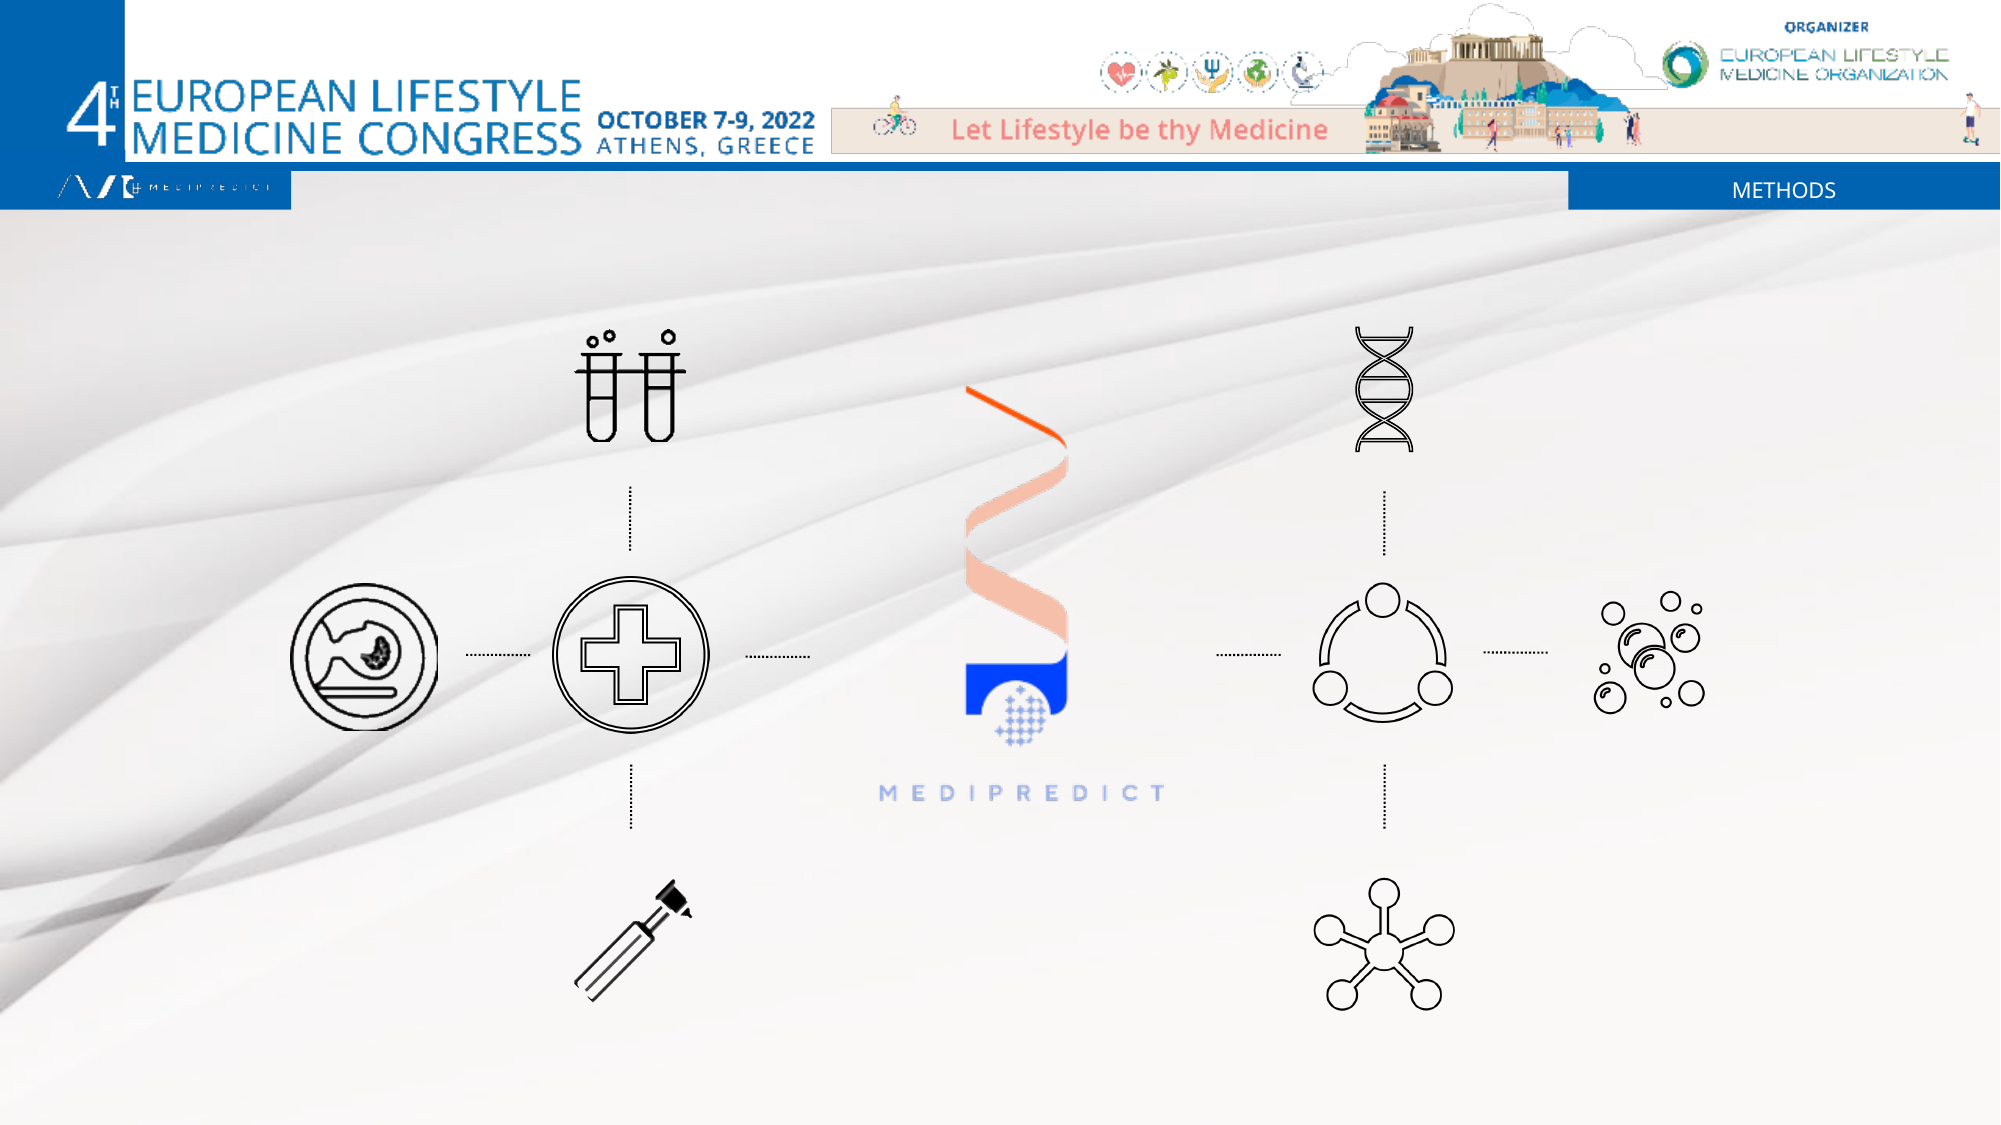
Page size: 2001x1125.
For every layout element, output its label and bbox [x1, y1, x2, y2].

picture [0, 0, 2001, 1125]
text_box [290, 329, 810, 965]
text_box [1216, 327, 1723, 1033]
